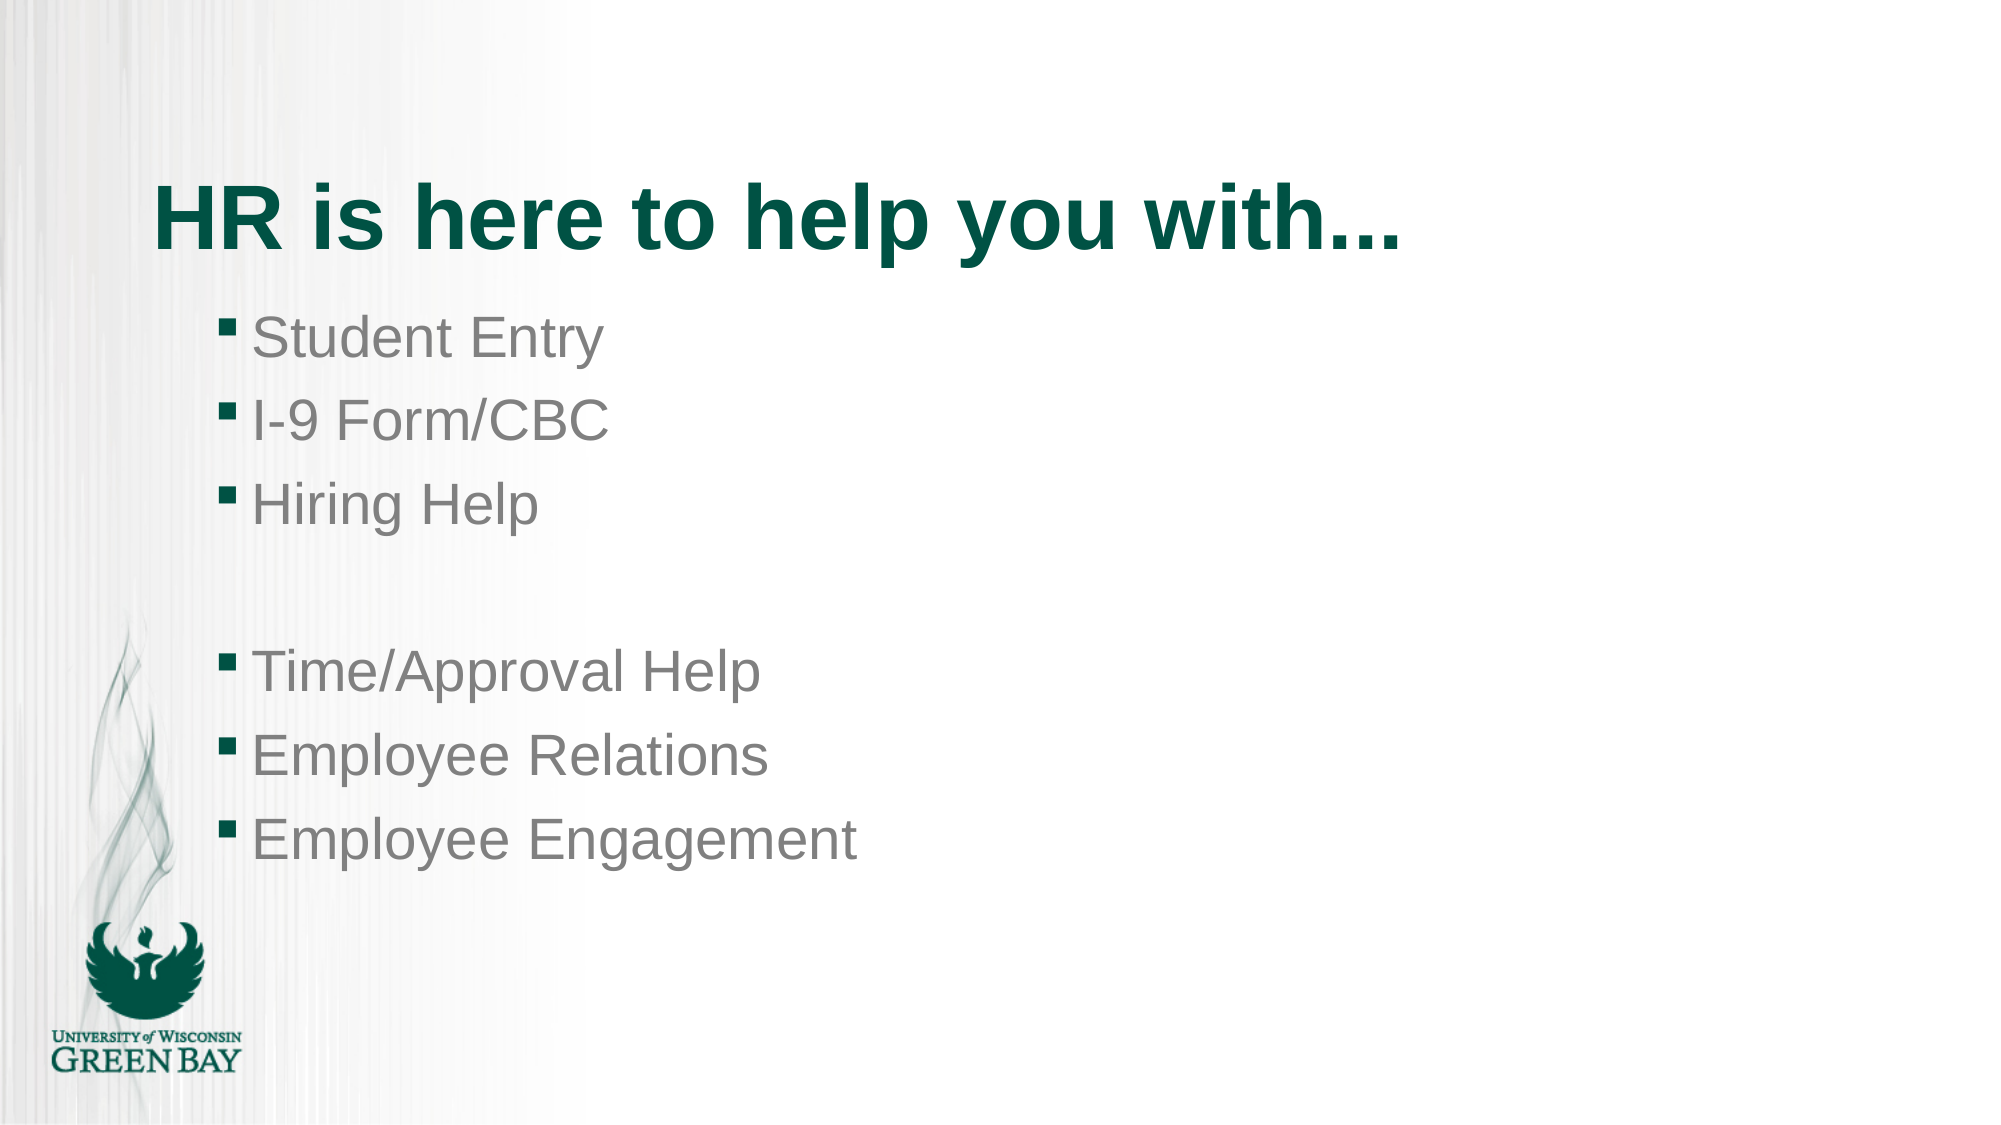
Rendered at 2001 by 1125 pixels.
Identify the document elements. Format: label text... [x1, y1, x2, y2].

picture [0, 0, 2001, 1125]
title HR is here to help you with... [137, 59, 1863, 278]
list Student Entry I-9 Form/CBC Hiring Help Time/Approval Help Employee Relations Employee Engagement [199, 299, 1925, 1014]
